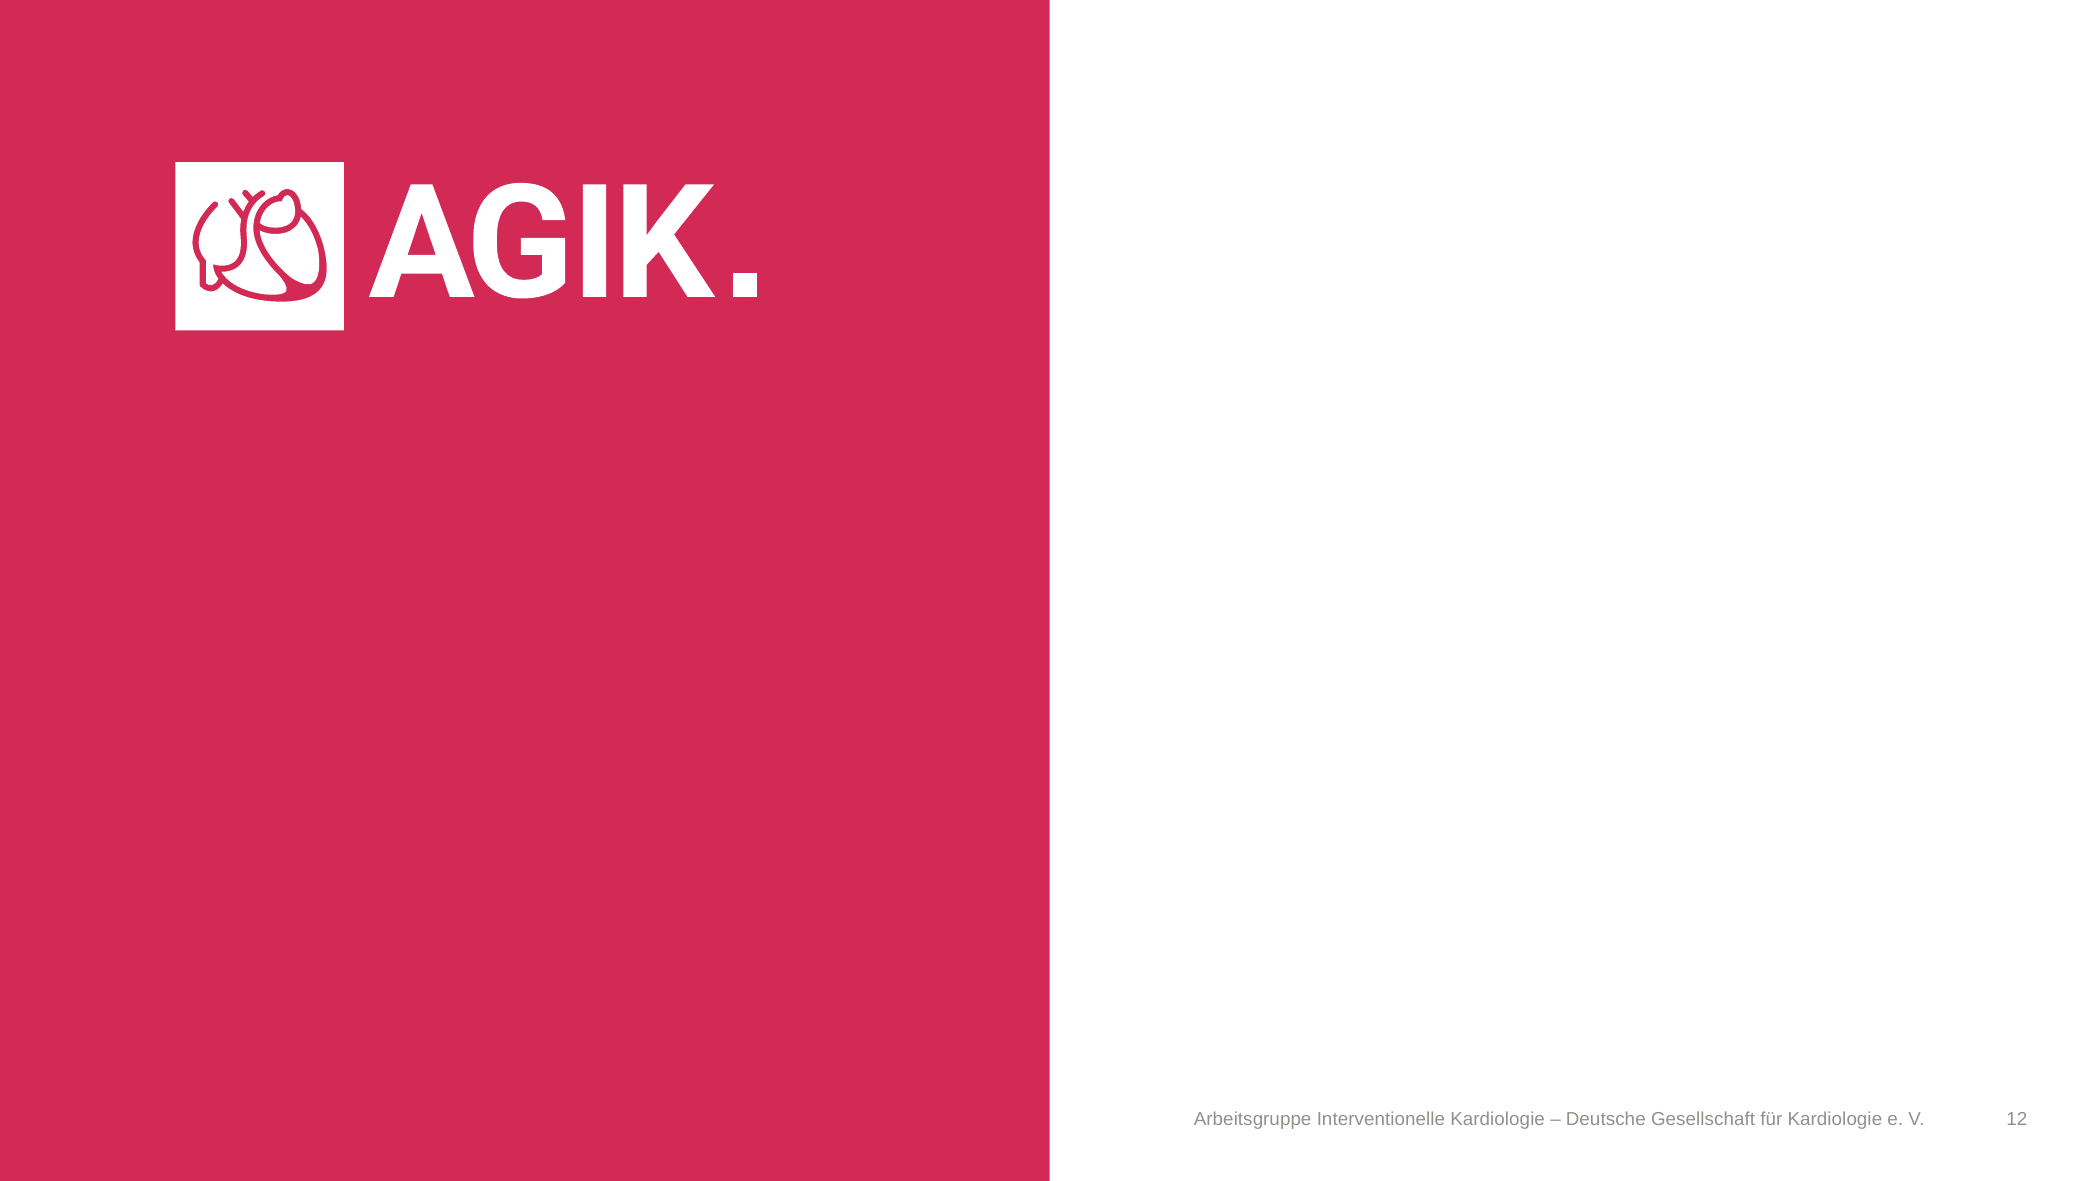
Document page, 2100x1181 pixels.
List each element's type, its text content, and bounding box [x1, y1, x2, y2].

slide_number 12 [2006, 1098, 2055, 1137]
footer Arbeitsgruppe Interventionelle Kardiologie – Deutsche Gesellschaft für Kardiologie e. V. [1085, 1098, 1924, 1137]
